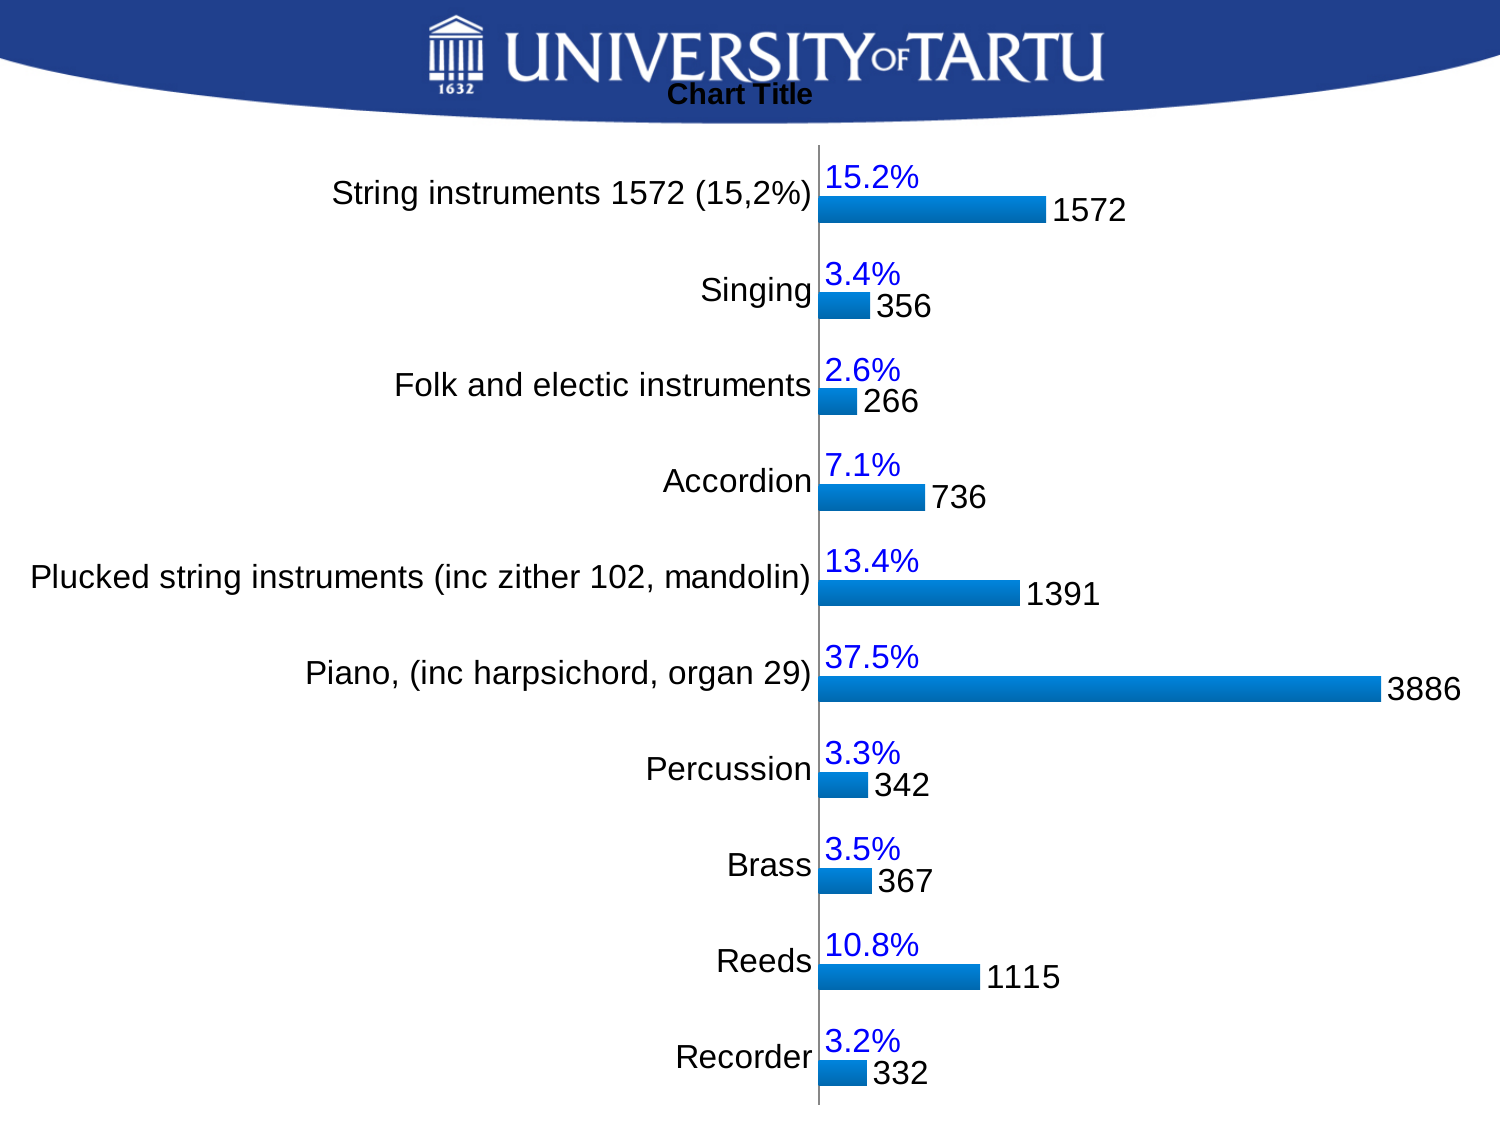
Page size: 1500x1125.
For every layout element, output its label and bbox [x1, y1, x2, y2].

picture [0, 0, 1500, 125]
chart [0, 39, 1500, 1125]
